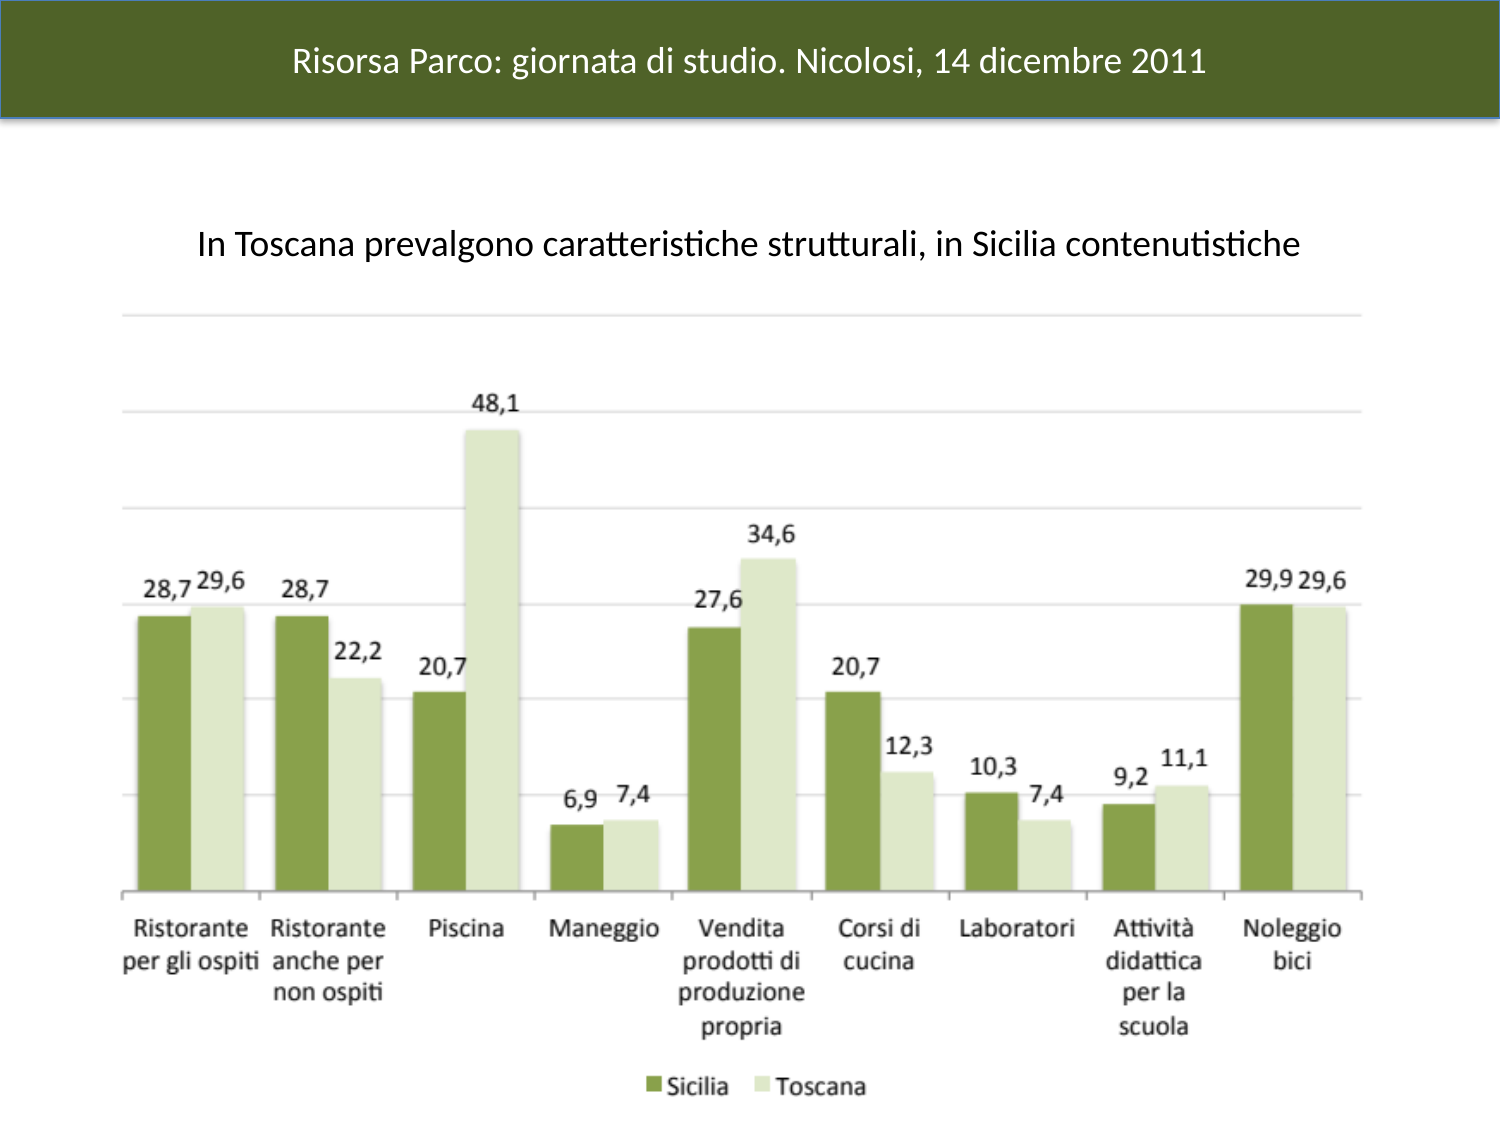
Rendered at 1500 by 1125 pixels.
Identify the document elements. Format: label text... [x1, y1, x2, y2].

picture [101, 285, 1398, 1125]
text_box In Toscana prevalgono caratteristiche strutturali, in Sicilia contenutistiche [42, 211, 1466, 272]
